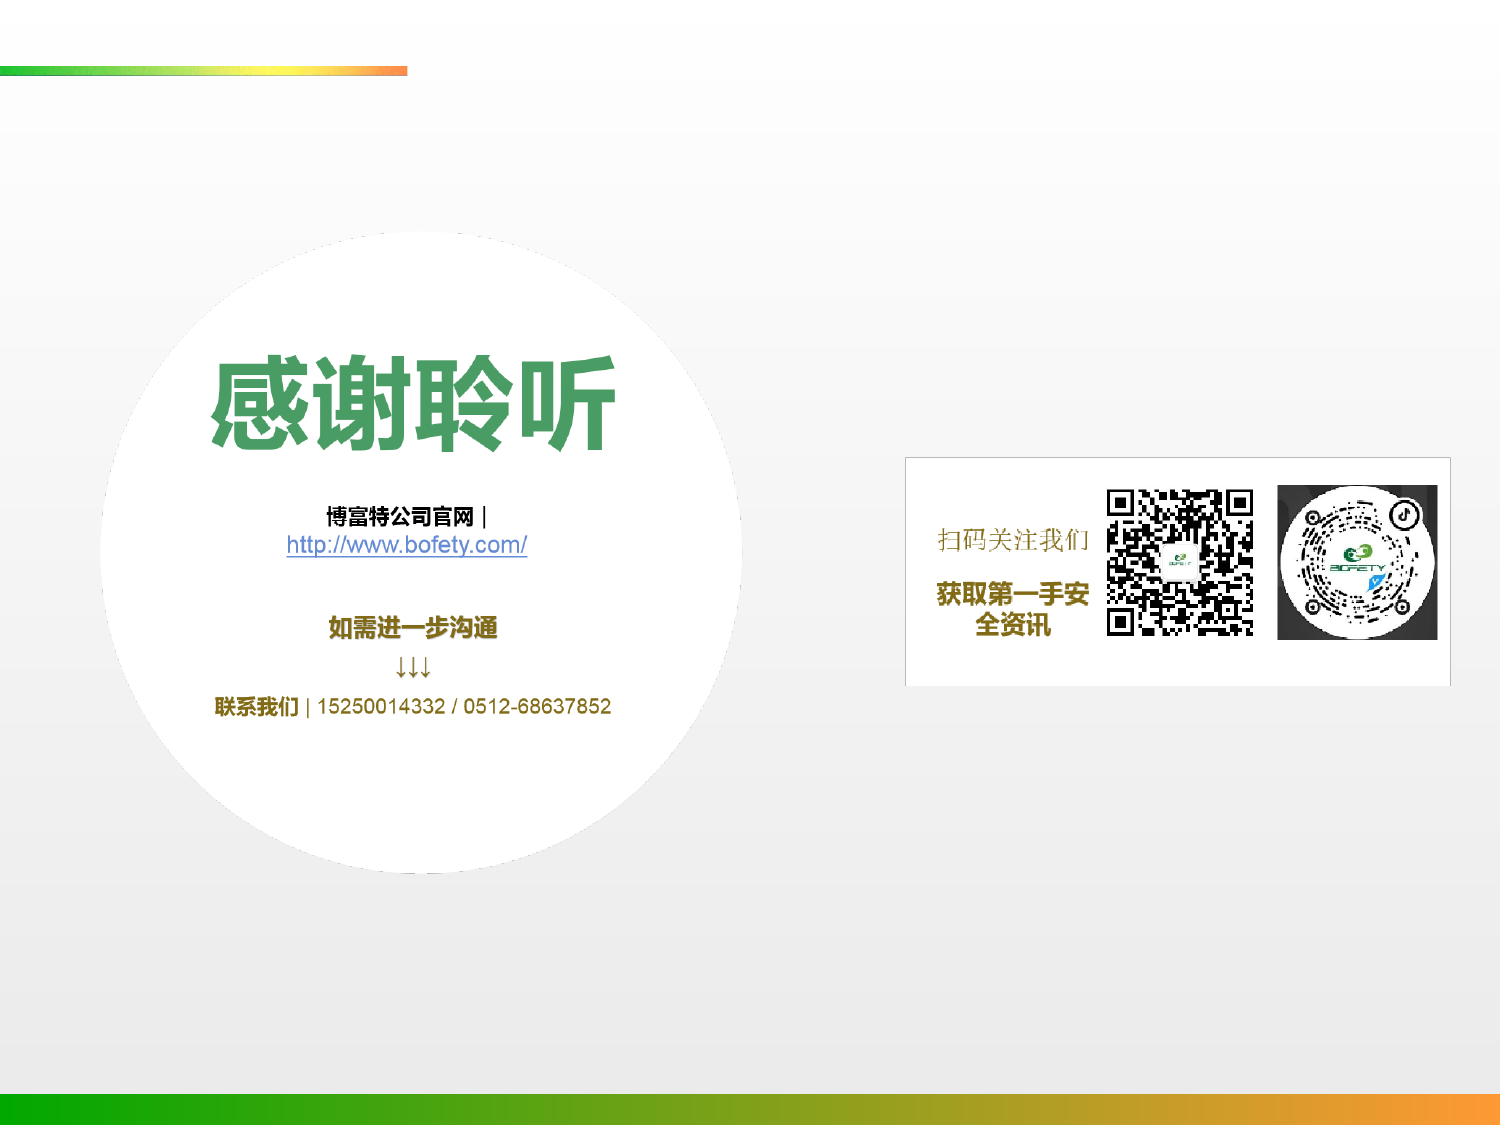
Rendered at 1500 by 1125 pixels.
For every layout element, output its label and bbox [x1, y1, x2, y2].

list [100, 231, 1451, 874]
picture [0, 66, 408, 76]
